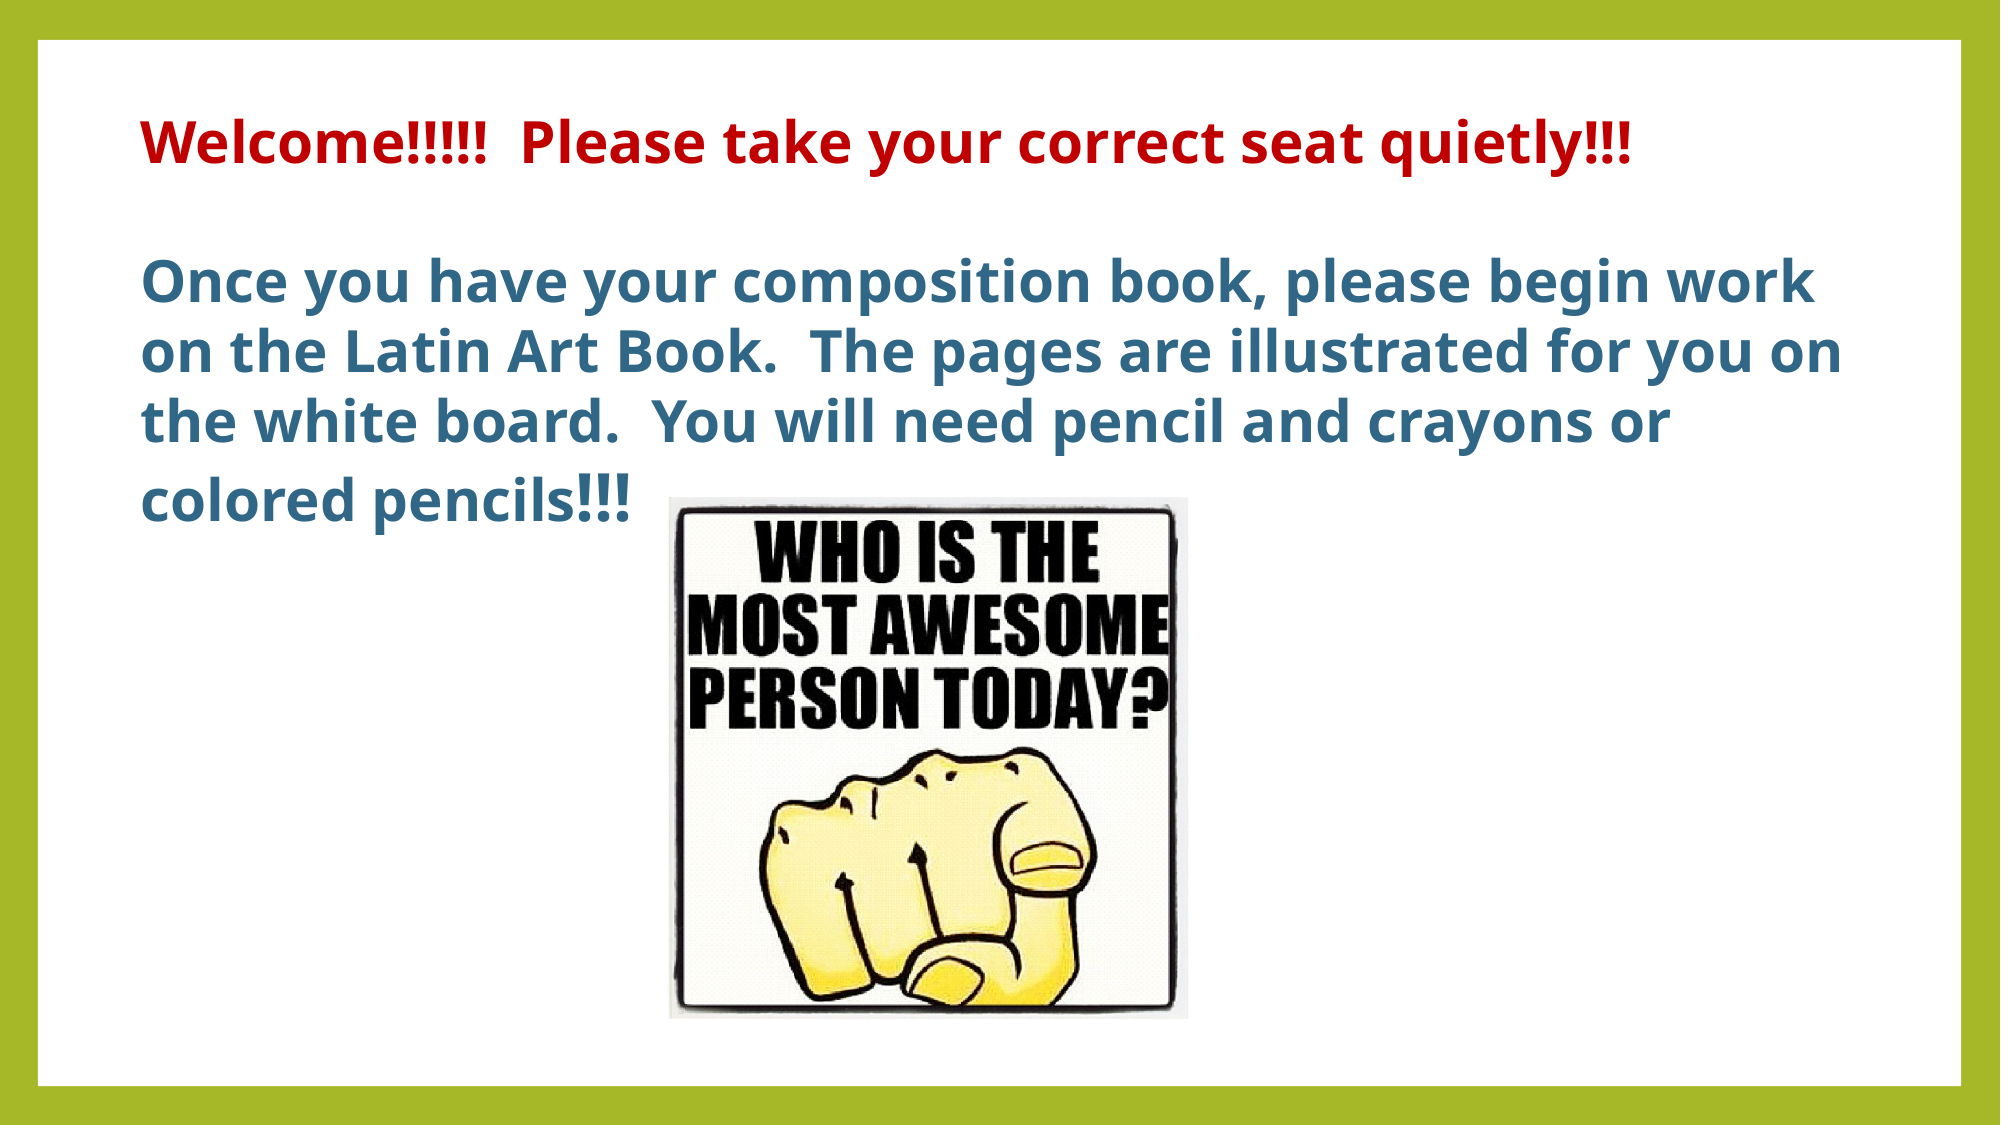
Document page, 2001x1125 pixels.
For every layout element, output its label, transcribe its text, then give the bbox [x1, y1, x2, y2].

text_box Welcome!!!!! Please take your correct seat quietly!!! Once you have your composition book, please begin work on the Latin Art Book. The pages are illustrated for you on the white board. You will need pencil and crayons or colored pencils!!! [125, 97, 1900, 1022]
picture [667, 496, 1190, 1019]
